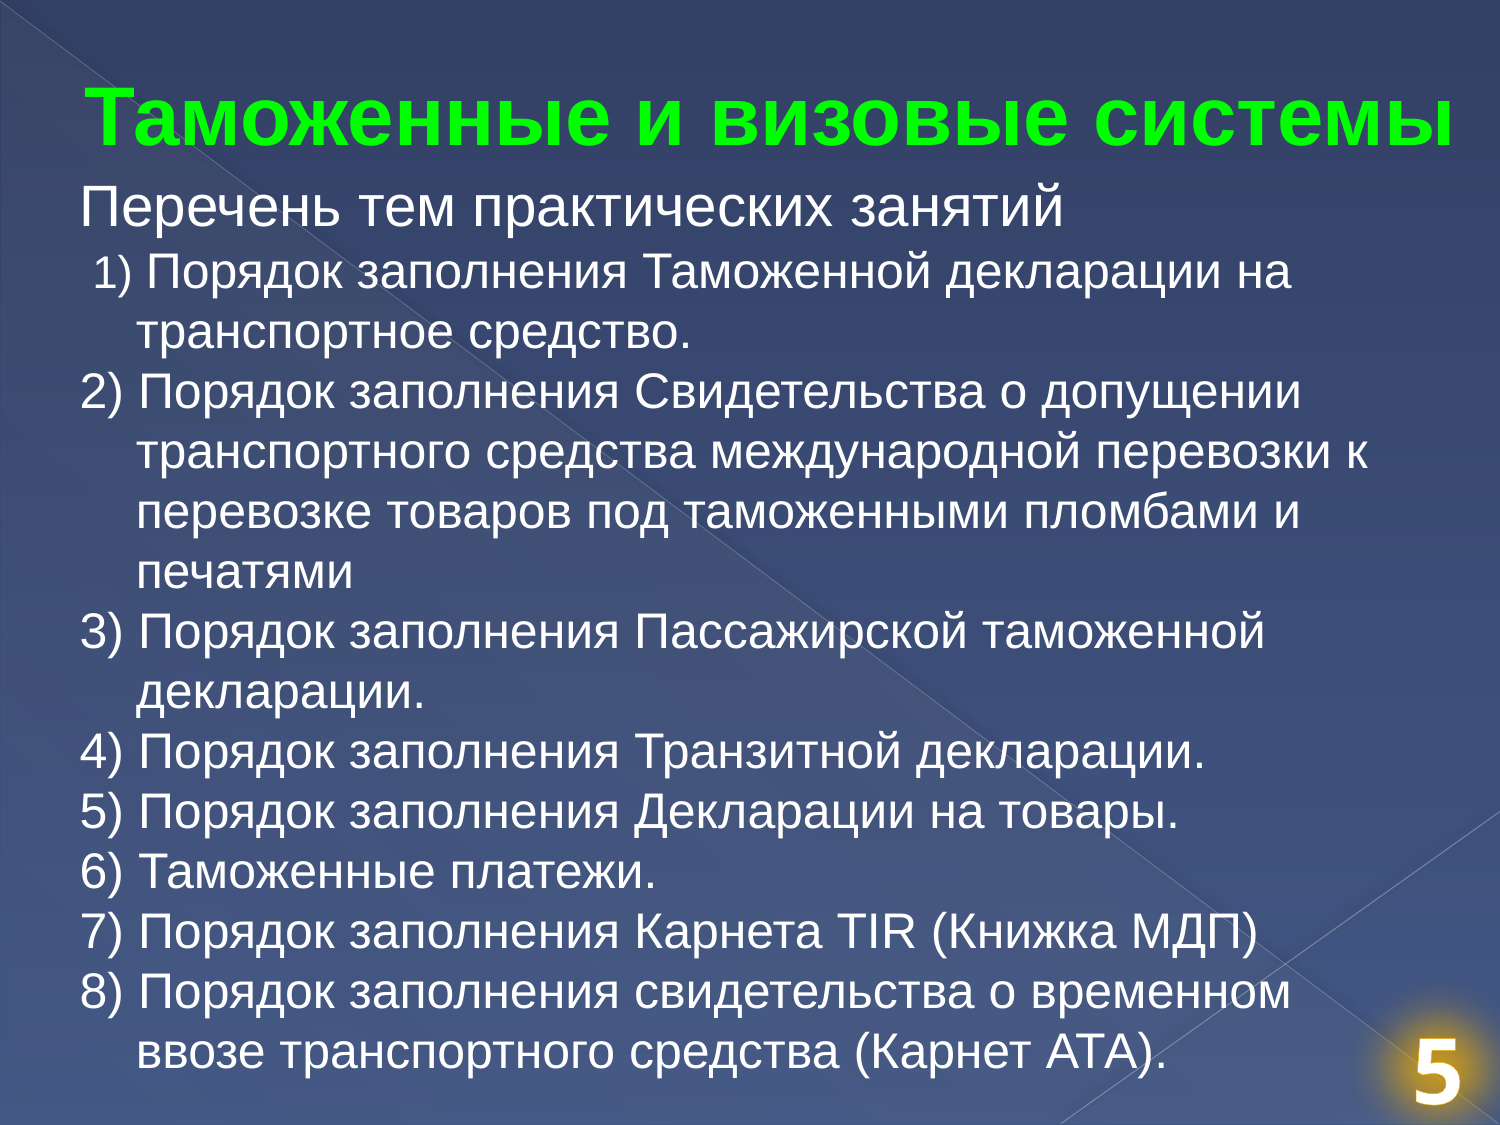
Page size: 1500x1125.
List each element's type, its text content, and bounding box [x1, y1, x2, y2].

text_box Перечень тем практических занятий 1) Порядок заполнения Таможенной декларации на транспортное средство. 2) Порядок заполнения Свидетельства о допущении транспортного средства международной перевозки к перевозке товаров под таможенными пломбами и печатями 3) Порядок заполнения Пассажирской таможенной декларации. 4) Порядок заполнения Транзитной декларации. 5) Порядок заполнения Декларации на товары. 6) Таможенные платежи. 7) Порядок заполнения Карнета TIR (Книжка МДП) 8) Порядок заполнения свидетельства о временном ввозе транспортного средства (Карнет АТА). [64, 160, 1388, 1086]
text_box Таможенные и визовые системы [41, 54, 1500, 170]
